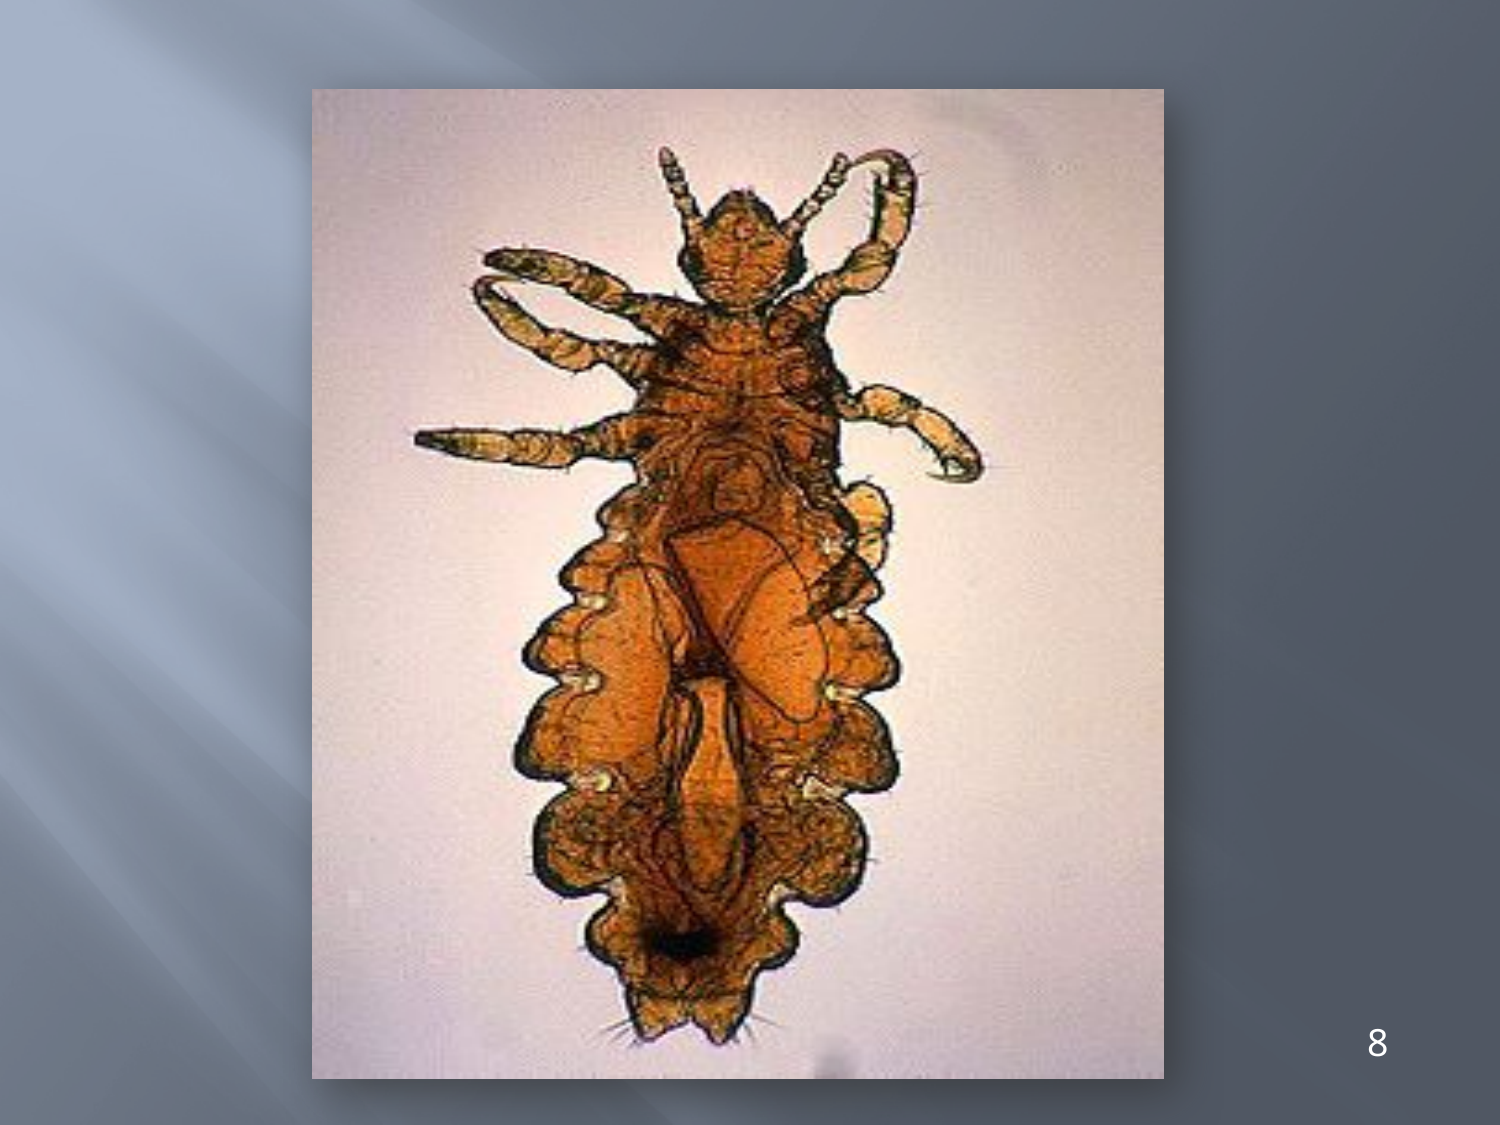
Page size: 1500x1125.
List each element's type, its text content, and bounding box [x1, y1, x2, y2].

text_box 8 [1352, 1011, 1435, 1072]
picture [312, 89, 1164, 1080]
